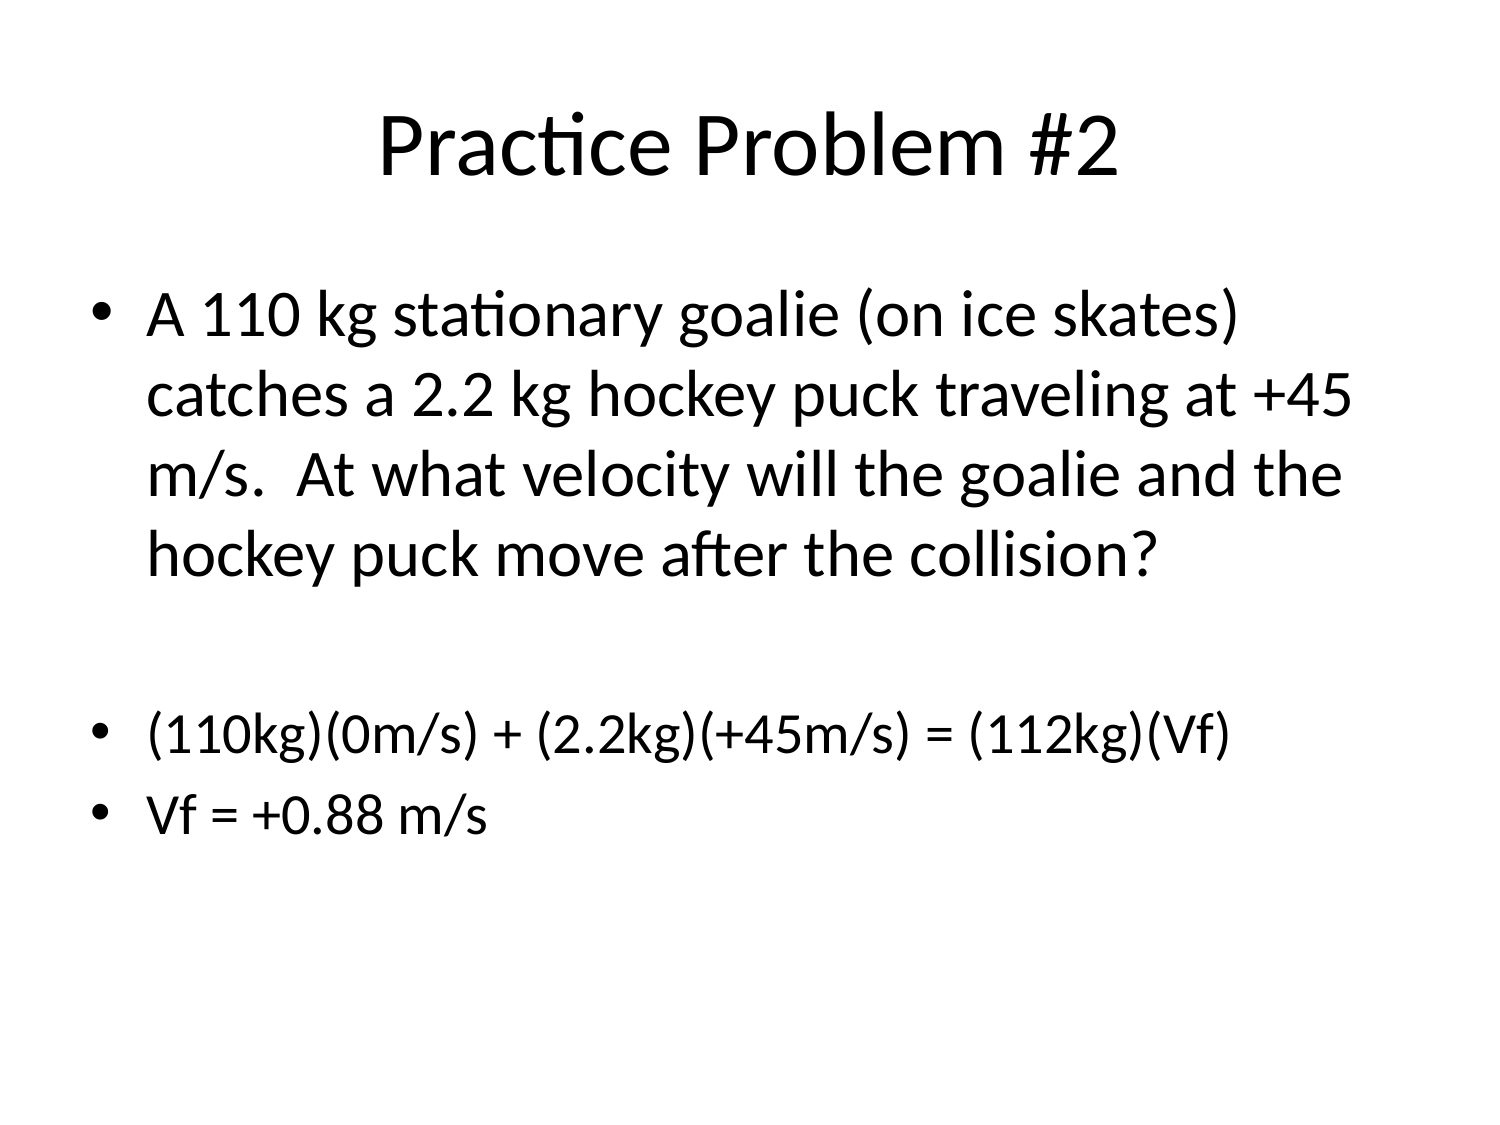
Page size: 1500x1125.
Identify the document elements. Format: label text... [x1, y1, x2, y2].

list A 110 kg stationary goalie (on ice skates) catches a 2.2 kg hockey puck traveling at +45 m/s. At what velocity will the goalie and the hockey puck move after the collision? (110kg)(0m/s) + (2.2kg)(+45m/s) = (112kg)(Vf) Vf = +0.88 m/s [75, 262, 1425, 1005]
title Practice Problem #2 [75, 45, 1425, 233]
